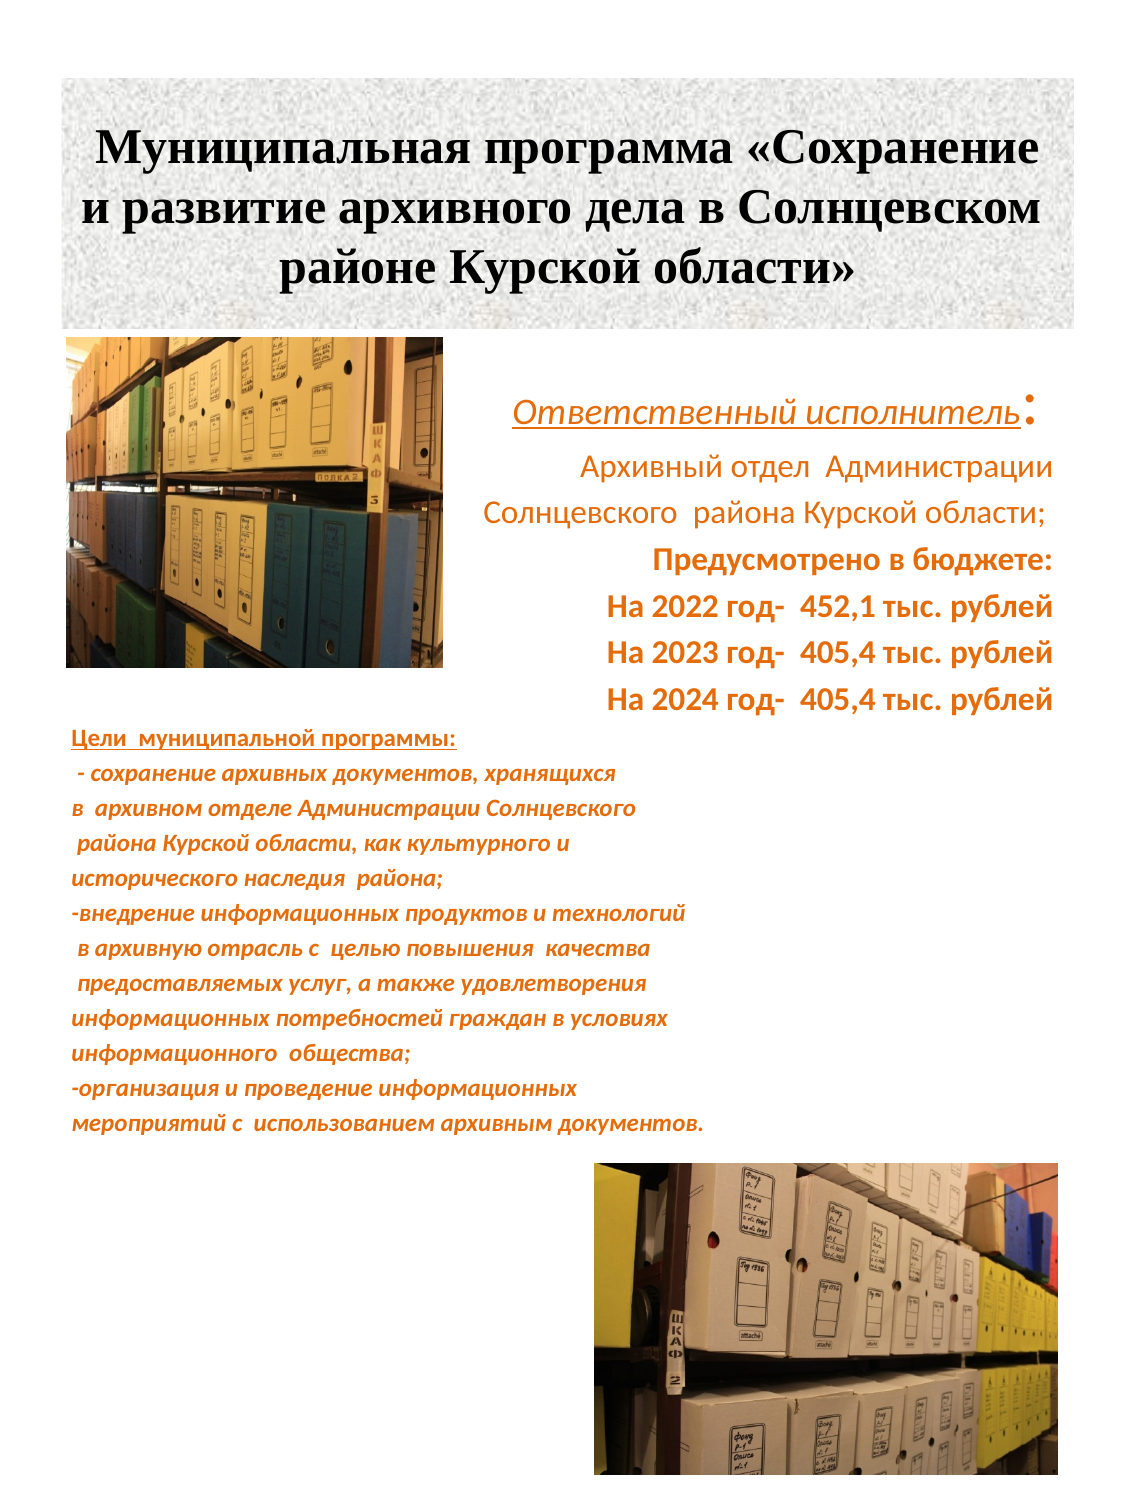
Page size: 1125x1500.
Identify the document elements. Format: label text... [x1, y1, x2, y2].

picture [66, 337, 444, 669]
picture [594, 1162, 1058, 1475]
list Ответственный исполнитель: Архивный отдел Администрации Солнцевского района Курской области; Предусмотрено в бюджете: На 2022 год- 452,1 тыс. рублей На 2023 год- 405,4 тыс. рублей На 2024 год- 405,4 тыс. рублей Цели муниципальной программы: - сохранение архивных документов, хранящихся в архивном отделе Администрации Солнцевского района Курской области, как культурного и исторического наследия района; -внедрение информационных продуктов и технологий в архивную отрасль с целью повышения качества предоставляемых услуг, а также удовлетворения информационных потребностей граждан в условиях информационного общества; -организация и проведение информационных мероприятий с использованием архивным документов. [56, 350, 1069, 1391]
title Муниципальная программа «Сохранение и развитие архивного дела в Солнцевском районе Курской области» [61, 78, 1074, 329]
